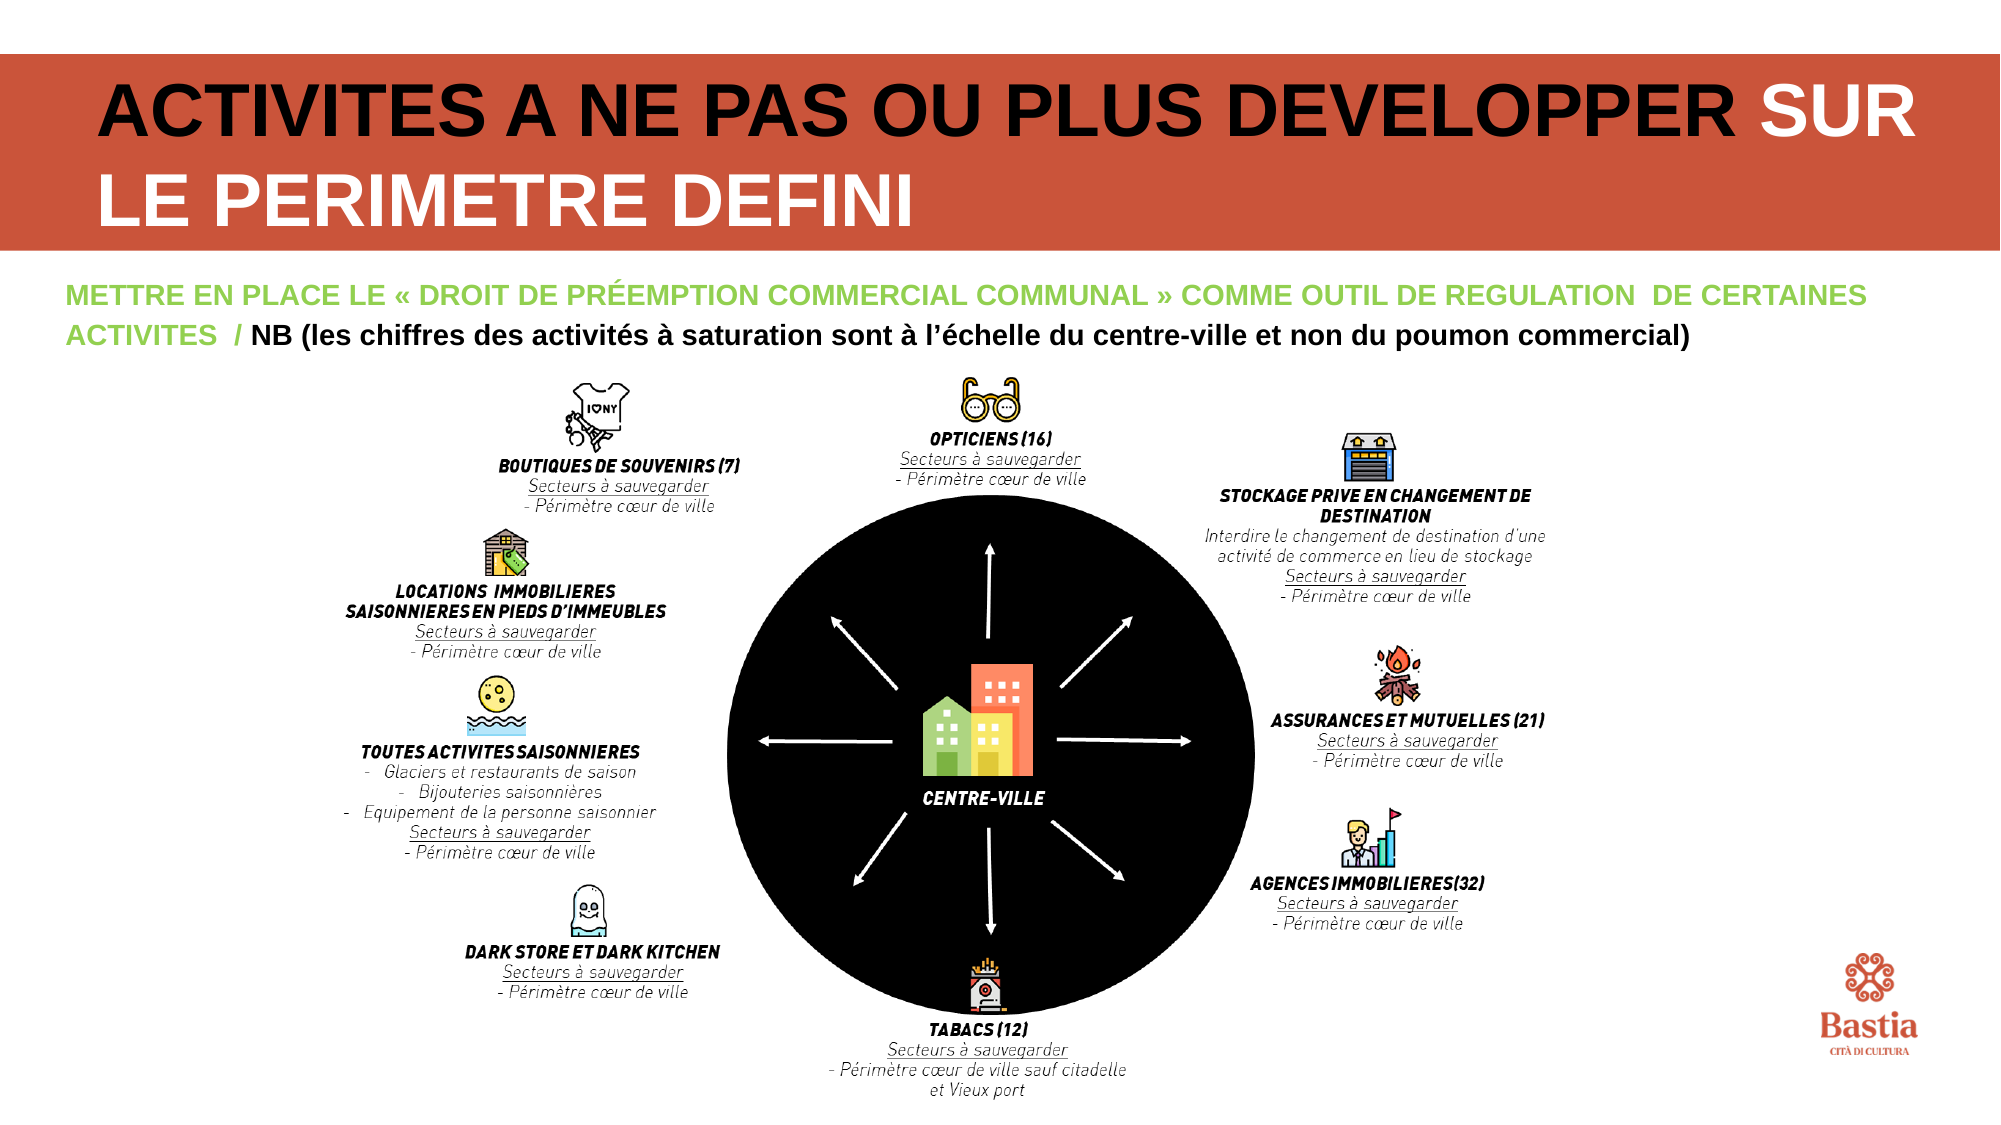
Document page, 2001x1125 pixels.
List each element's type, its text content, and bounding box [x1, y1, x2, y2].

picture [324, 369, 1583, 1112]
text_box [0, 53, 2000, 252]
text_box ACTIVITES A NE PAS OU PLUS DEVELOPPER SUR LE PERIMETRE DEFINI [81, 53, 2000, 249]
picture [1821, 953, 1918, 1055]
text_box METTRE EN PLACE LE « DROIT DE PRÉEMPTION COMMERCIAL COMMUNAL » COMME OUTIL DE REGULATION DE CERTAINES ACTIVITES / NB (les chiffres des activités à saturation sont à l’échelle du centre-ville et non du poumon commercial) [50, 263, 2000, 359]
